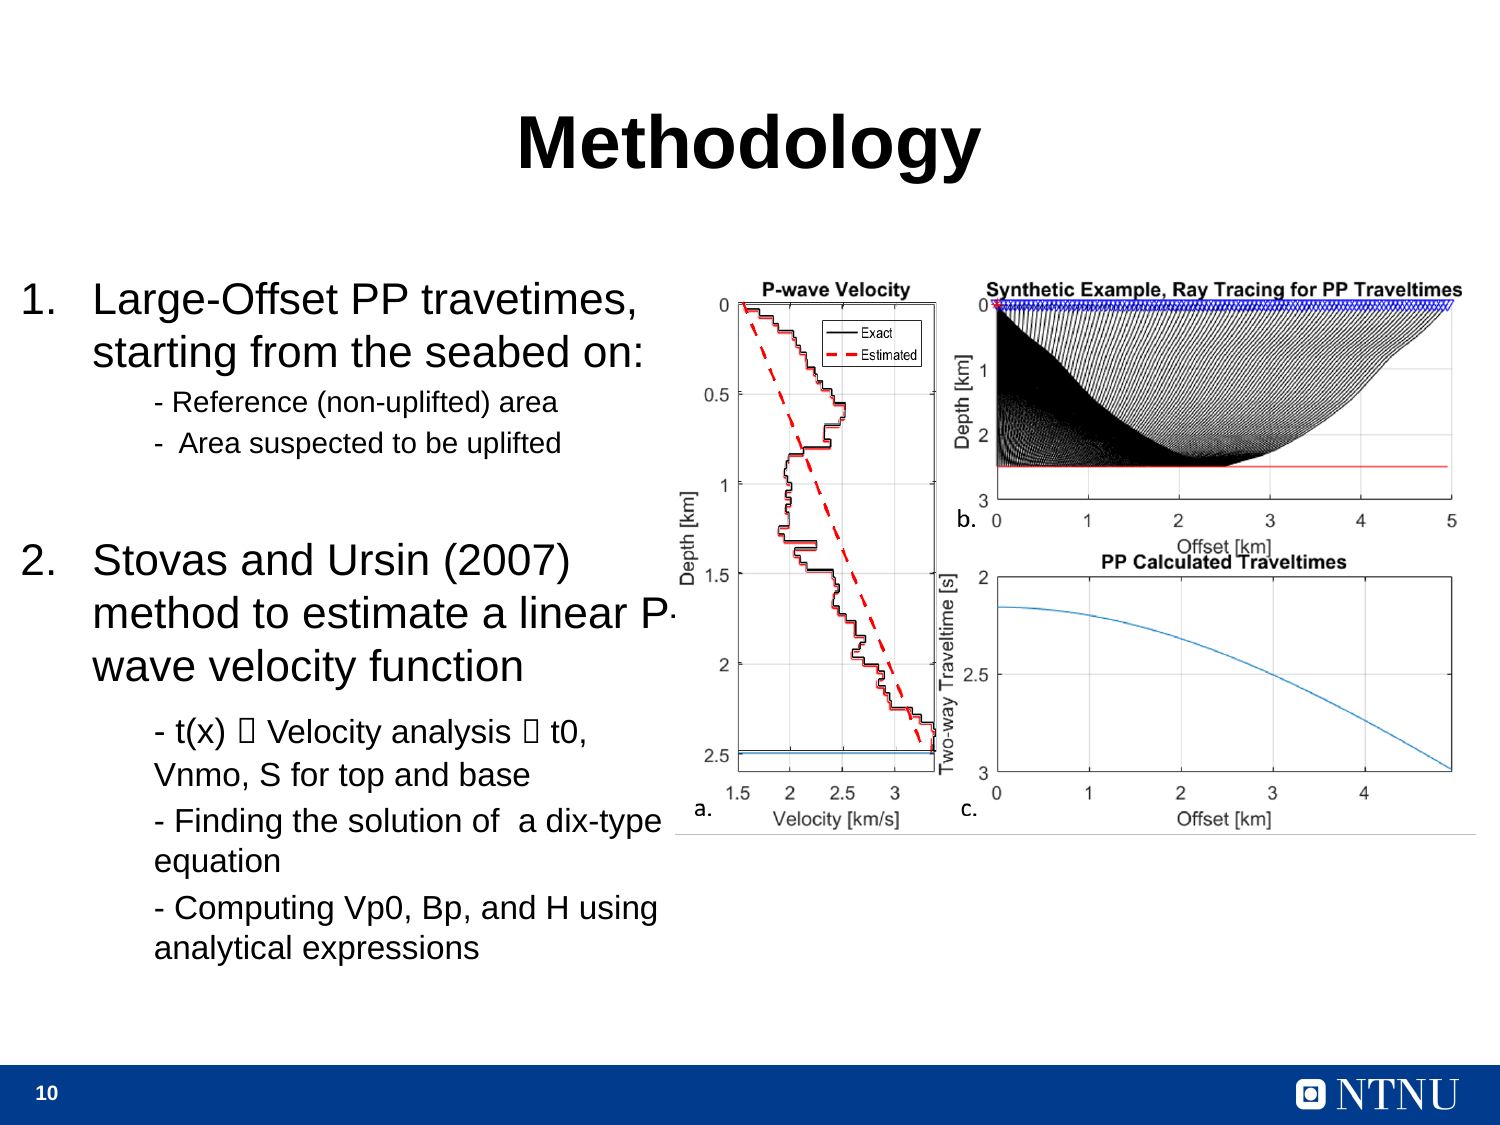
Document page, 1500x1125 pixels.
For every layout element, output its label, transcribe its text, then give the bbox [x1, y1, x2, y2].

picture [0, 1065, 1500, 1125]
picture [675, 273, 1476, 839]
title Methodology [75, 45, 1425, 233]
list Large-Offset PP travetimes, starting from the seabed on: - Reference (non-uplifted) area - Area suspected to be uplifted Stovas and Ursin (2007) method to estimate a linear P-wave velocity function - t(x)  Velocity analysis  t0, Vnmo, S for top and base - Finding the solution of a dix-type equation - Computing Vp0, Bp, and H using analytical expressions [5, 262, 710, 1005]
